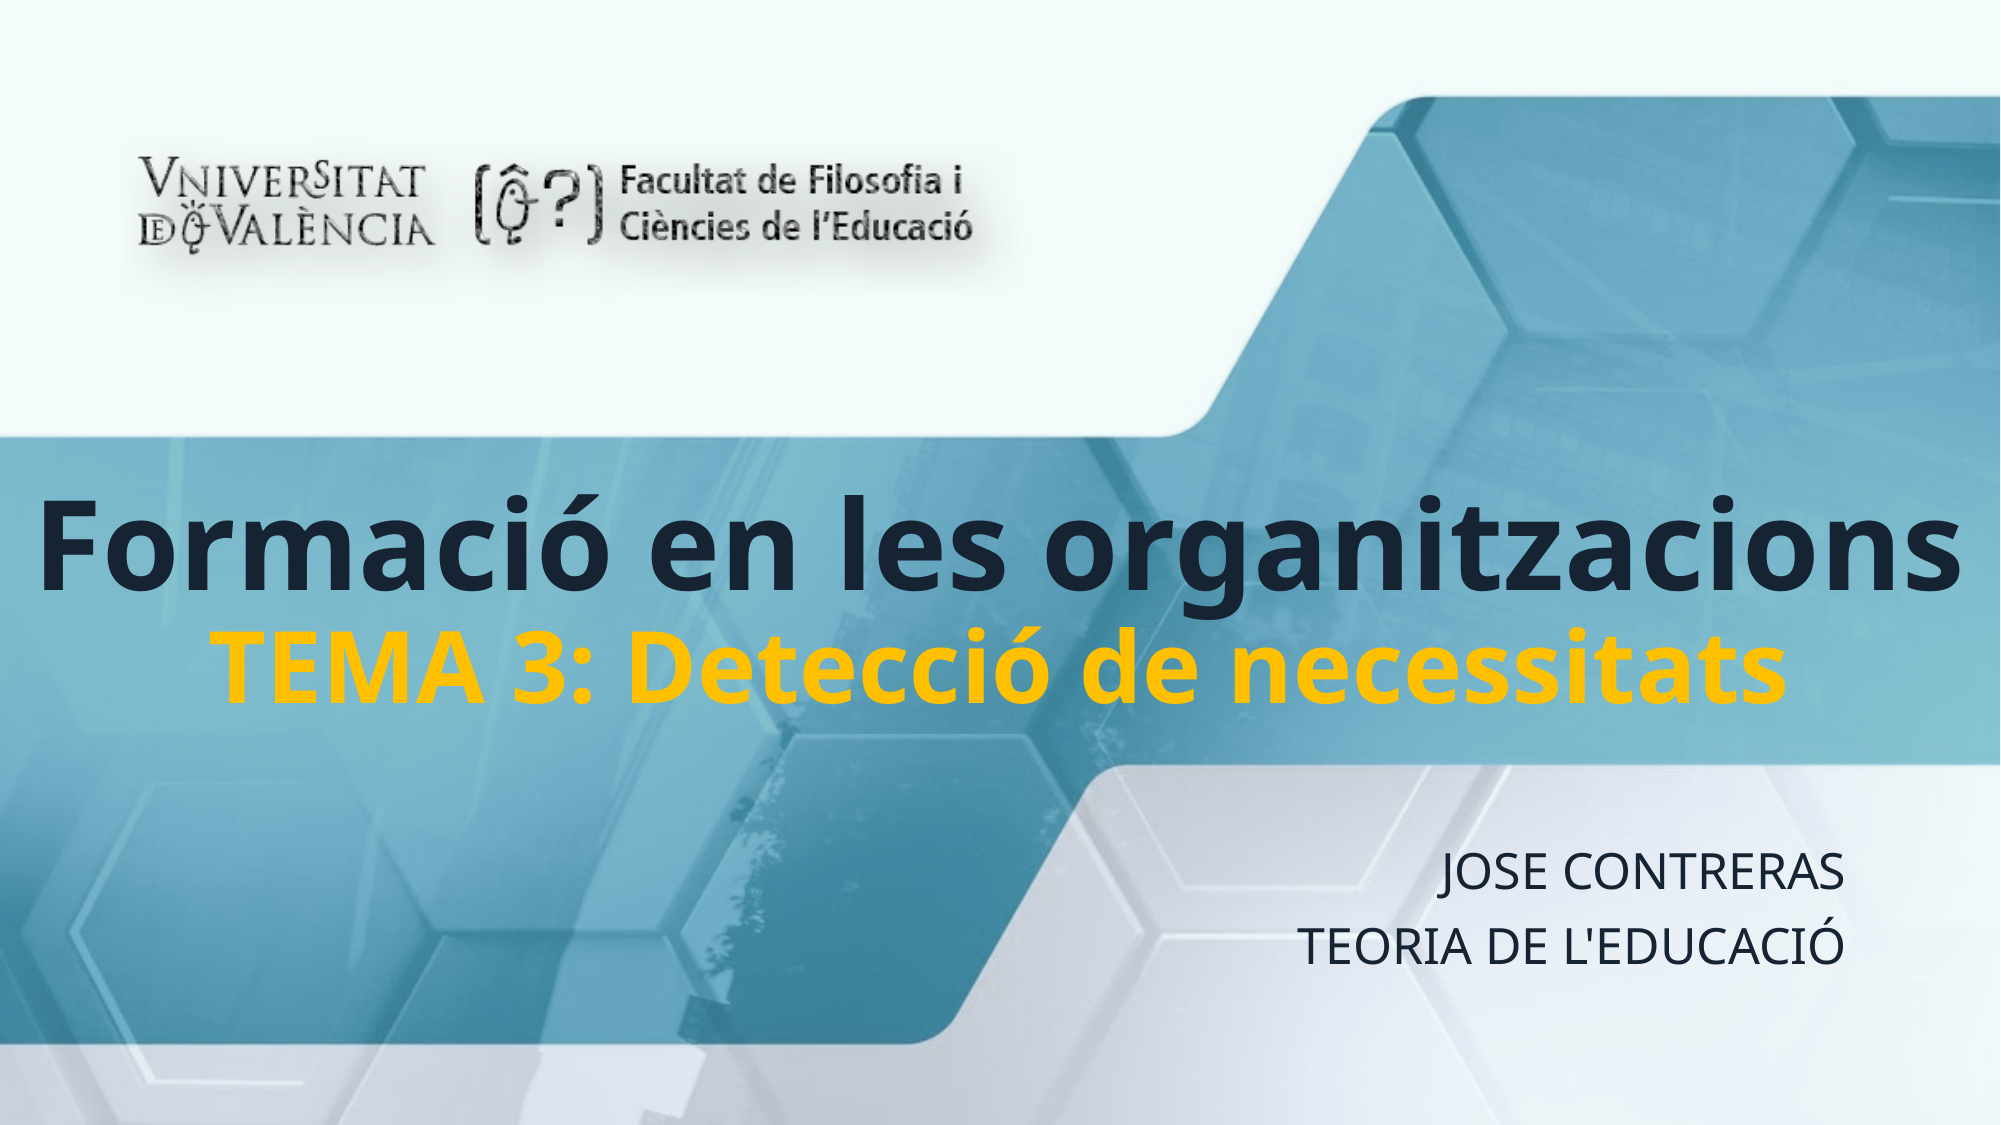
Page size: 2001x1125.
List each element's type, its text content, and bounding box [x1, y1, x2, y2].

title Formació en les organitzacions TEMA 3: Detecció de necessitats [0, 444, 2000, 764]
subtitle Jose contreras Teoria de l'educació [1094, 834, 1862, 988]
picture [0, 0, 2001, 1125]
